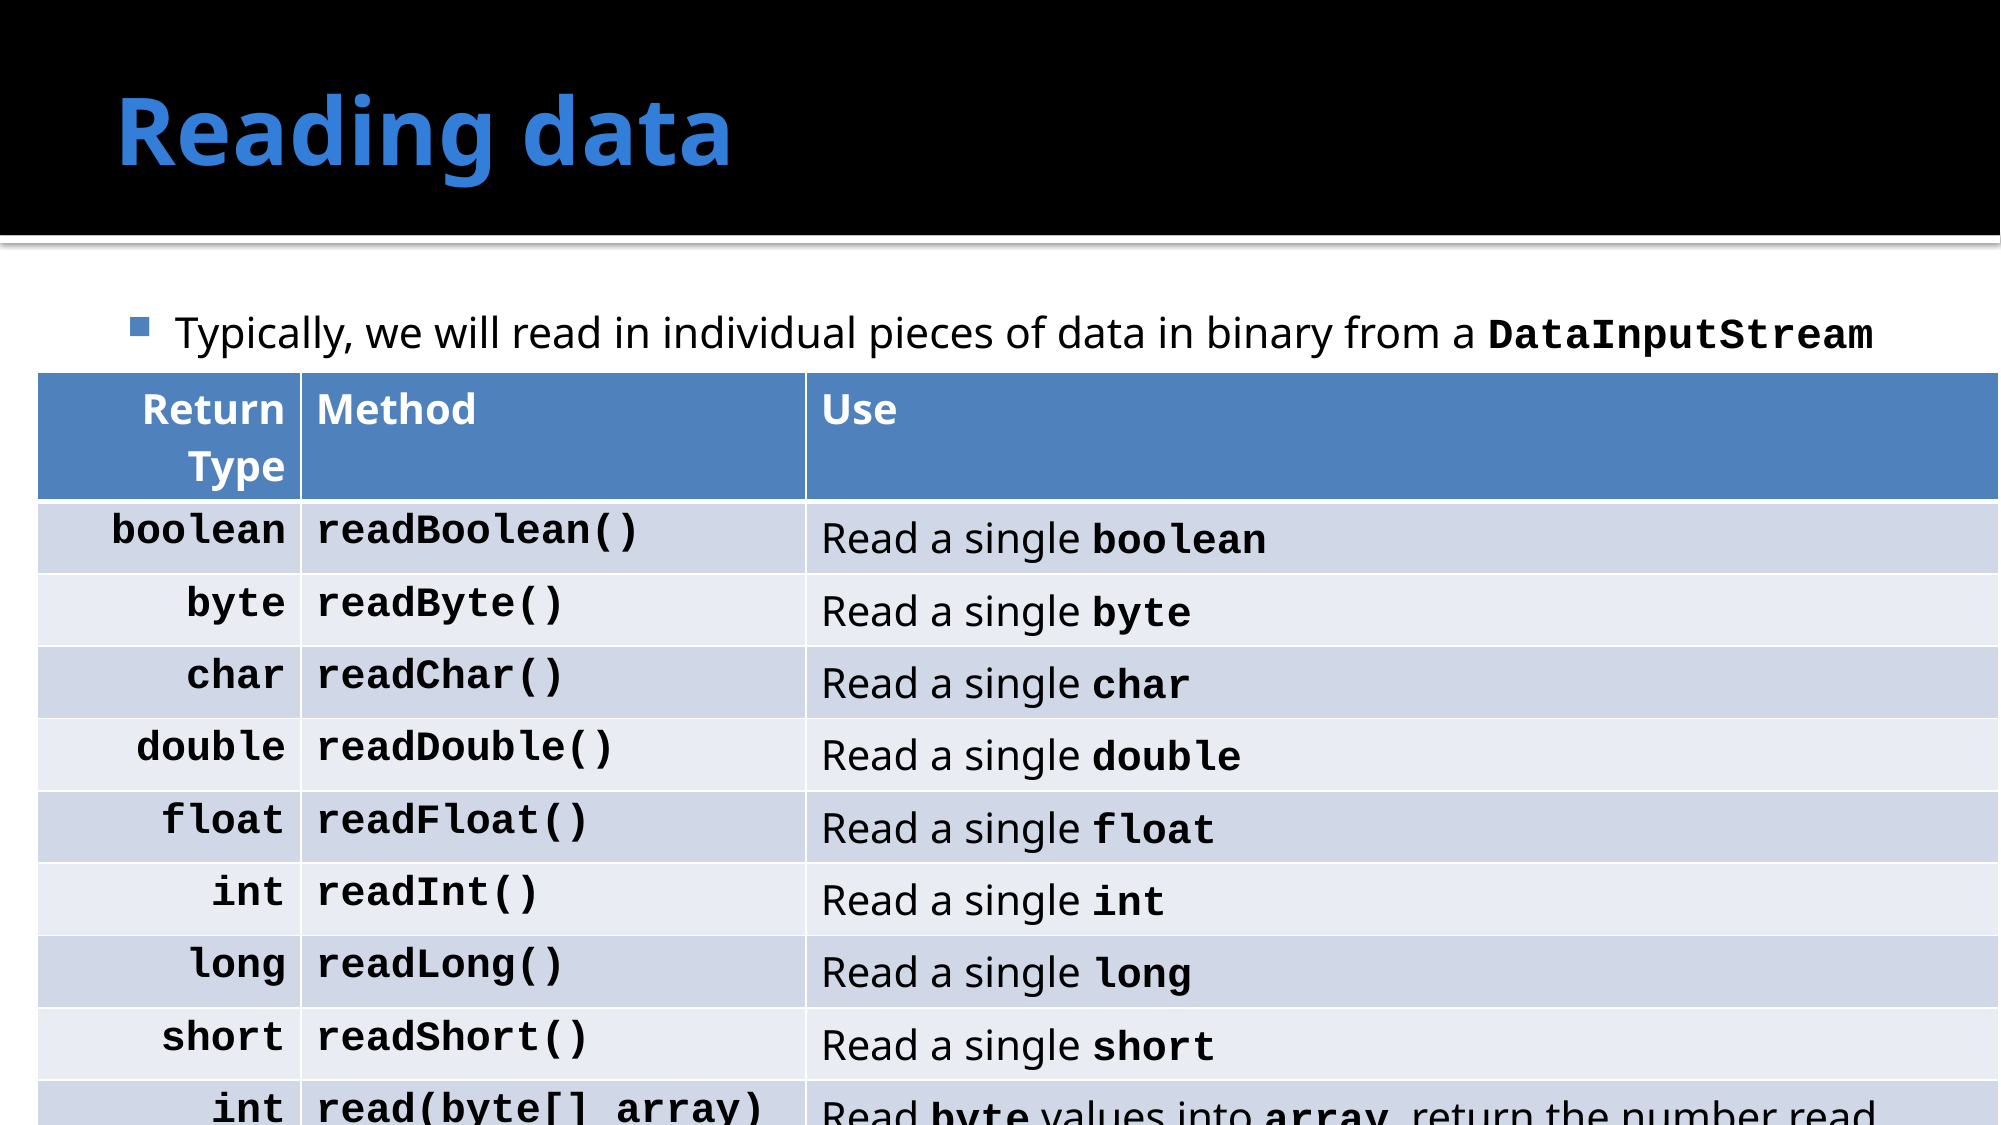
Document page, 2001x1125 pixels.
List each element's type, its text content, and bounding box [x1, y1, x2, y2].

table_cell Read a single int [807, 864, 1998, 935]
table_cell readFloat() [302, 792, 805, 862]
table_cell byte [38, 575, 300, 645]
table_cell readBoolean() [302, 504, 805, 573]
table_cell readByte() [302, 575, 805, 645]
list Typically, we will read in individual pieces of data in binary from a DataInputStream [99, 291, 1900, 372]
table_cell Read a single long [807, 936, 1998, 1007]
table_cell readChar() [302, 647, 805, 718]
table_cell readShort() [302, 1009, 805, 1079]
table_cell double [38, 719, 300, 790]
table_cell read(byte[] array) [302, 1081, 805, 1125]
table_cell Read a single char [807, 647, 1998, 718]
table_cell float [38, 792, 300, 862]
table_cell readDouble() [302, 719, 805, 790]
table_cell Read byte values into array, return the number read [807, 1081, 1998, 1125]
table_cell boolean [38, 504, 300, 573]
table_cell Read a single double [807, 719, 1998, 790]
table_cell int [38, 1081, 300, 1125]
table_cell long [38, 936, 300, 1007]
table_header Method [302, 373, 805, 499]
table_cell int [38, 864, 300, 935]
table_cell short [38, 1009, 300, 1079]
table_cell Read a single boolean [807, 504, 1998, 573]
table_cell Read a single byte [807, 575, 1998, 645]
table_cell Read a single float [807, 792, 1998, 862]
table_cell char [38, 647, 300, 718]
title Reading data [99, 25, 1900, 231]
table_cell Read a single short [807, 1009, 1998, 1079]
table_header Use [807, 373, 1998, 499]
table_cell readInt() [302, 864, 805, 935]
table_header Return Type [38, 373, 300, 499]
table_cell readLong() [302, 936, 805, 1007]
